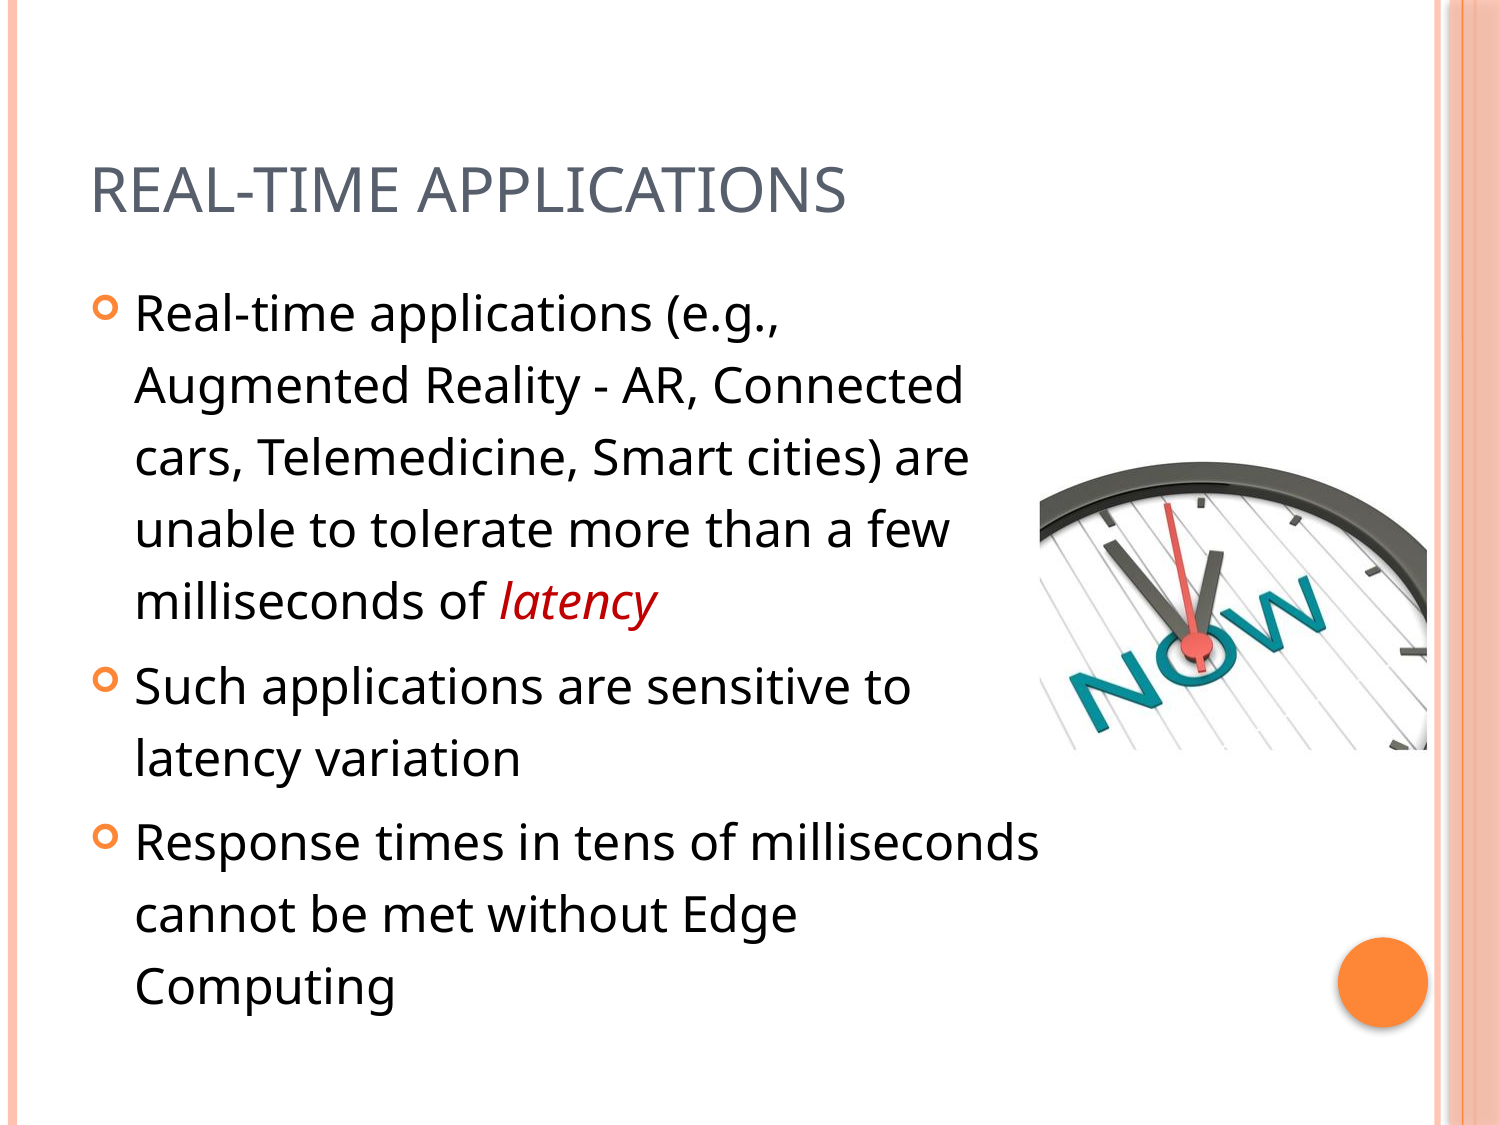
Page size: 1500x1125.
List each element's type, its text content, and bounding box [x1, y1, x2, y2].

title Real-Time Applications [75, 45, 1300, 233]
picture [1036, 443, 1431, 781]
list Real-time applications (e.g., Augmented Reality - AR, Connected cars, Telemedicine, Smart cities) are unable to tolerate more than a few milliseconds of latency Such applications are sensitive to latency variation Response times in tens of milliseconds cannot be met without Edge Computing [75, 262, 1058, 1062]
